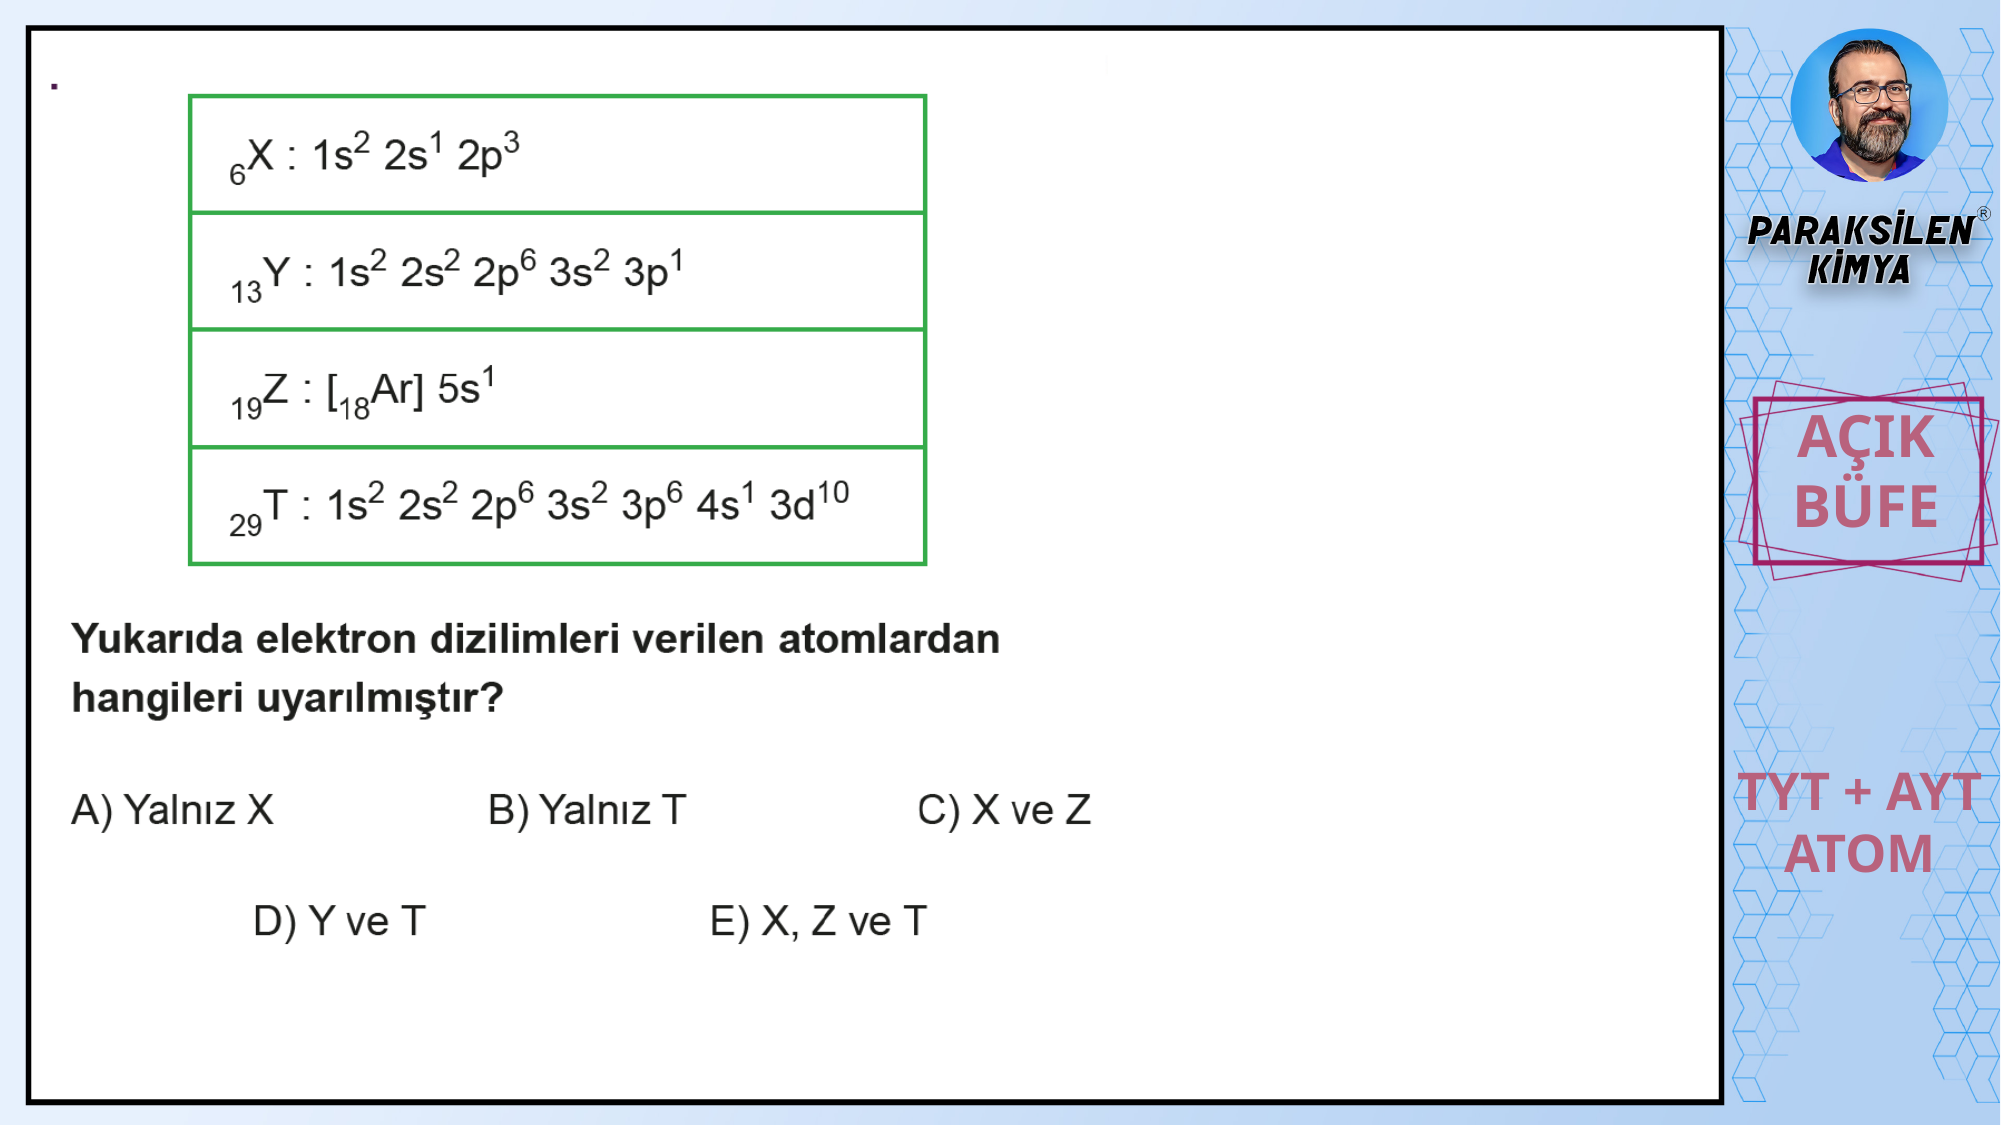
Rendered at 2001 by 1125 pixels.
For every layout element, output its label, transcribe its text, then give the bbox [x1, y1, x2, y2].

picture [0, 0, 2001, 1125]
text_box TYT + AYT ATOM [1719, 750, 2000, 891]
text_box AÇIK BÜFE [1755, 392, 1977, 547]
